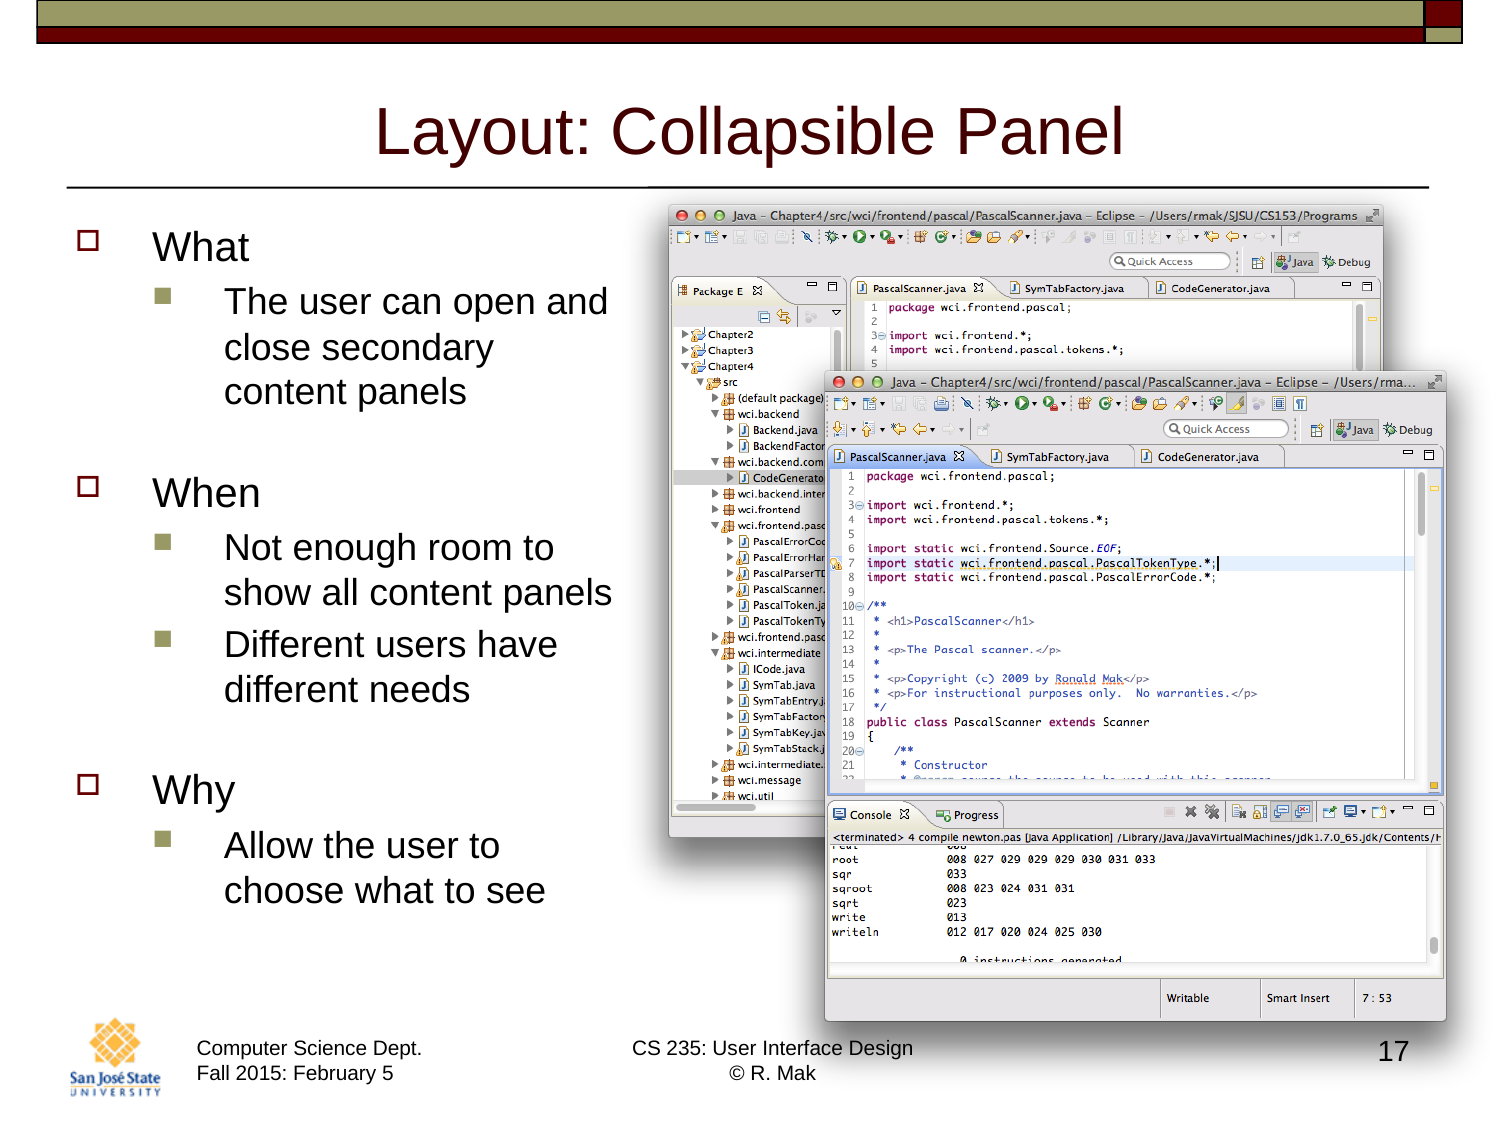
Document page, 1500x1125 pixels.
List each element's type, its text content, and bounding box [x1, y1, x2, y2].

picture [614, 172, 1500, 1097]
picture [60, 1013, 166, 1112]
list What The user can open and close secondary content panels When Not enough room to show all content panels Different users have different needs Why Allow the user to choose what to see [60, 212, 630, 1013]
title Layout: Collapsible Panel [75, 67, 1425, 175]
